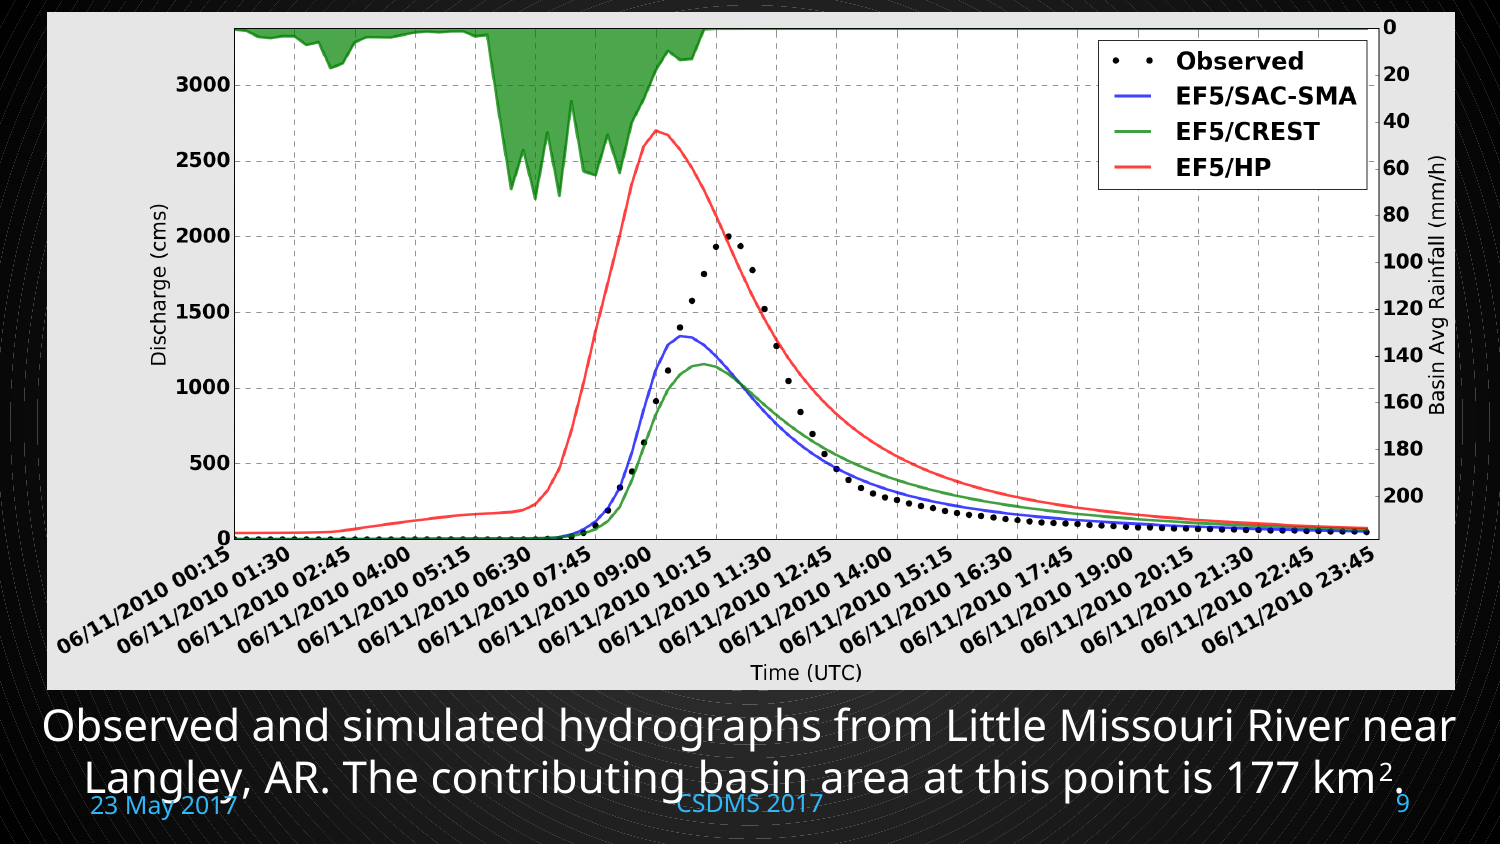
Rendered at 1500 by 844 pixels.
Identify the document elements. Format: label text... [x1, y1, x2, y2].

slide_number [75, 782, 425, 827]
footer CSDMS 2017 [512, 782, 988, 827]
slide_number 9 [1074, 782, 1425, 827]
picture [46, 12, 1456, 690]
list Observed and simulated hydrographs from Little Missouri River near Langley, AR. The contributing basin area at this point is 177 km2. [0, 689, 1500, 814]
